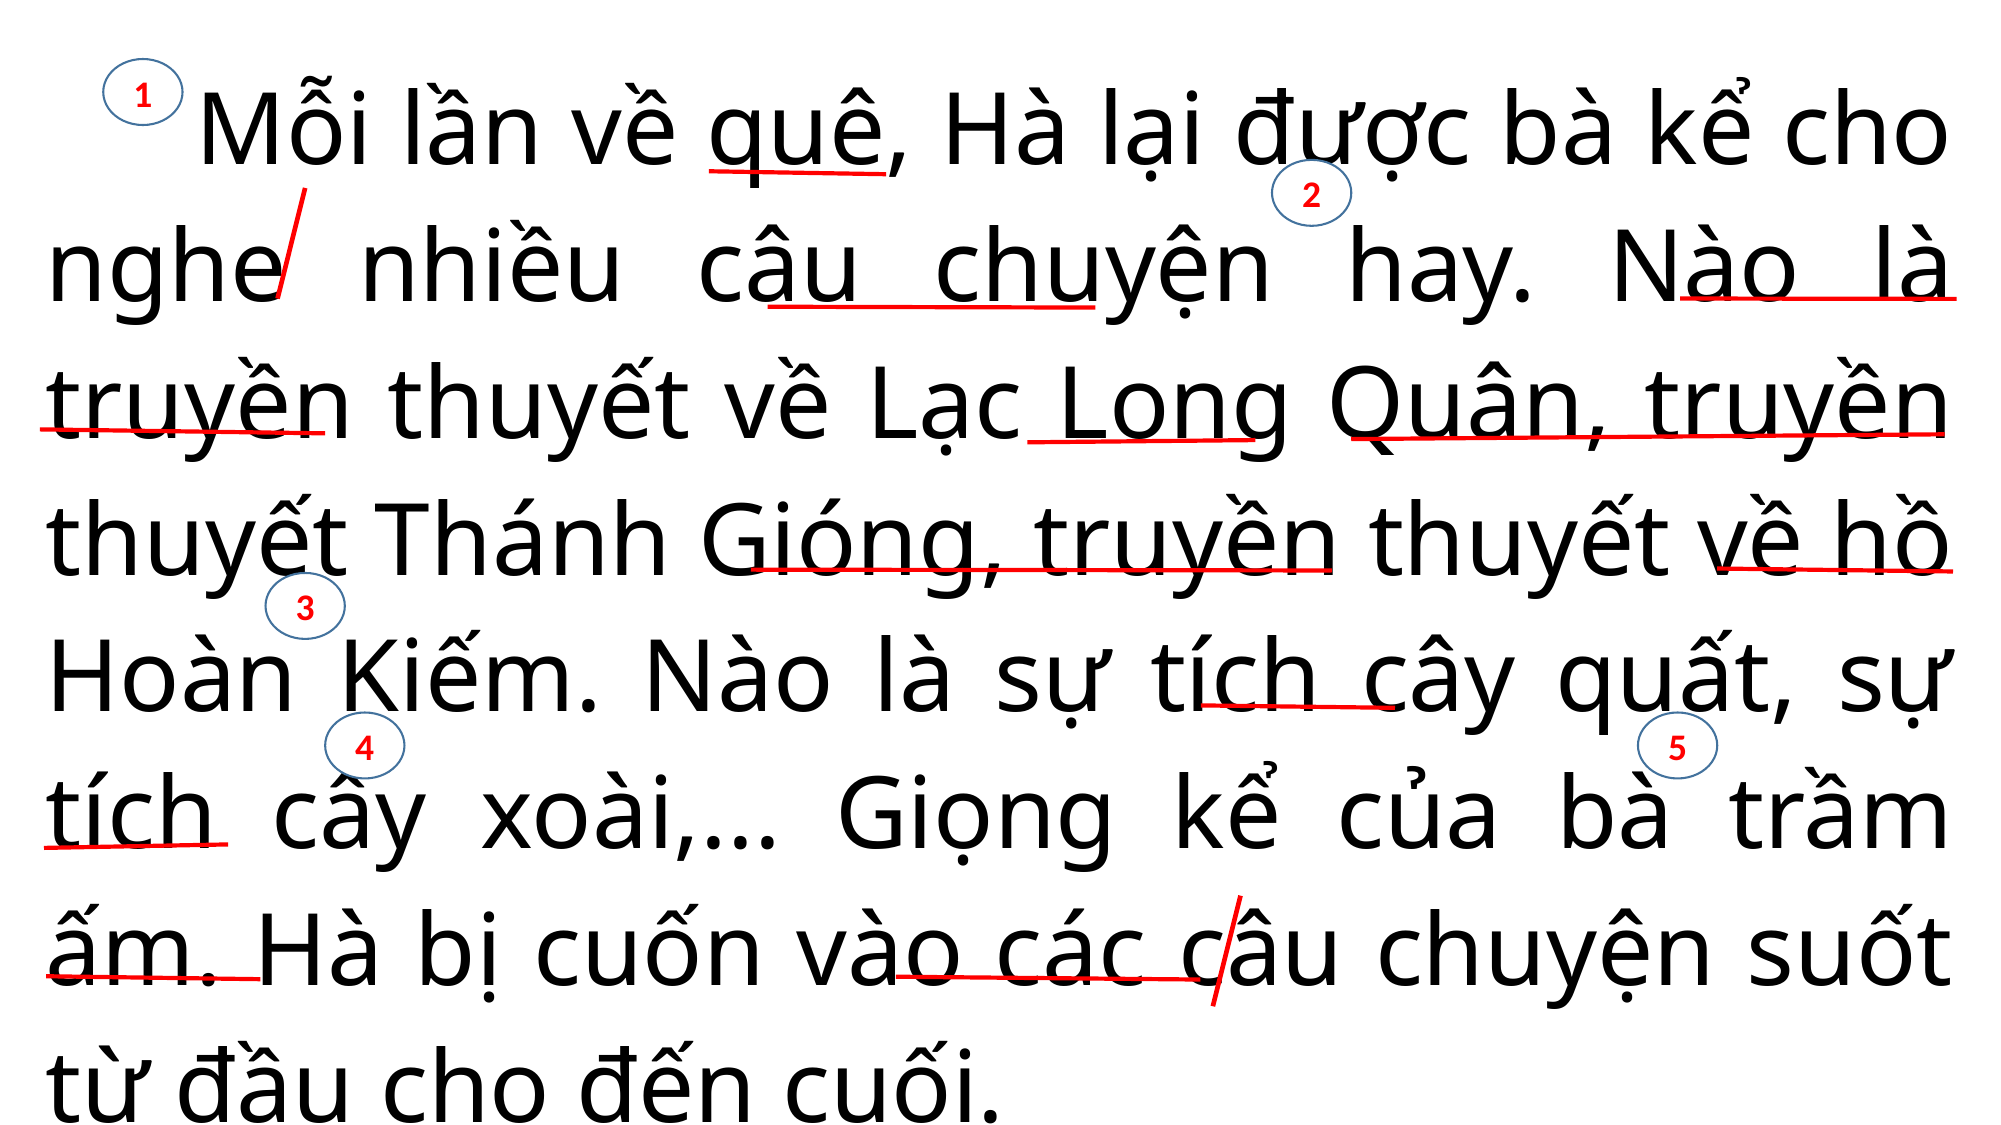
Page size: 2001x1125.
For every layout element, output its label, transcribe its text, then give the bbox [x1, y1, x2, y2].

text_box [895, 976, 1201, 980]
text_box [39, 429, 326, 434]
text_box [1212, 895, 1241, 1007]
text_box 5 [1636, 711, 1719, 780]
text_box 3 [264, 571, 346, 640]
text_box 1 [102, 57, 184, 127]
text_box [708, 171, 887, 175]
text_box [1351, 434, 1945, 440]
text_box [43, 844, 229, 848]
text_box Mỗi lần về quê, Hà lại được bà kể cho nghe nhiều câu chuyện hay. Nào là truyền thuyết về Lạc Long Quân, truyền thuyết Thánh Gióng, truyền thuyết về hồ Hoàn Kiếm. Nào là sự tích cây quất, sự tích cây xoài,... Giọng kể của bà trầm ấm. Hà bị cuốn vào các câu chuyện suốt từ đầu cho đến cuối. [30, 40, 1970, 1125]
text_box 4 [324, 711, 406, 780]
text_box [1717, 568, 1953, 572]
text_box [46, 976, 261, 980]
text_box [277, 187, 306, 299]
text_box 2 [1270, 158, 1353, 227]
